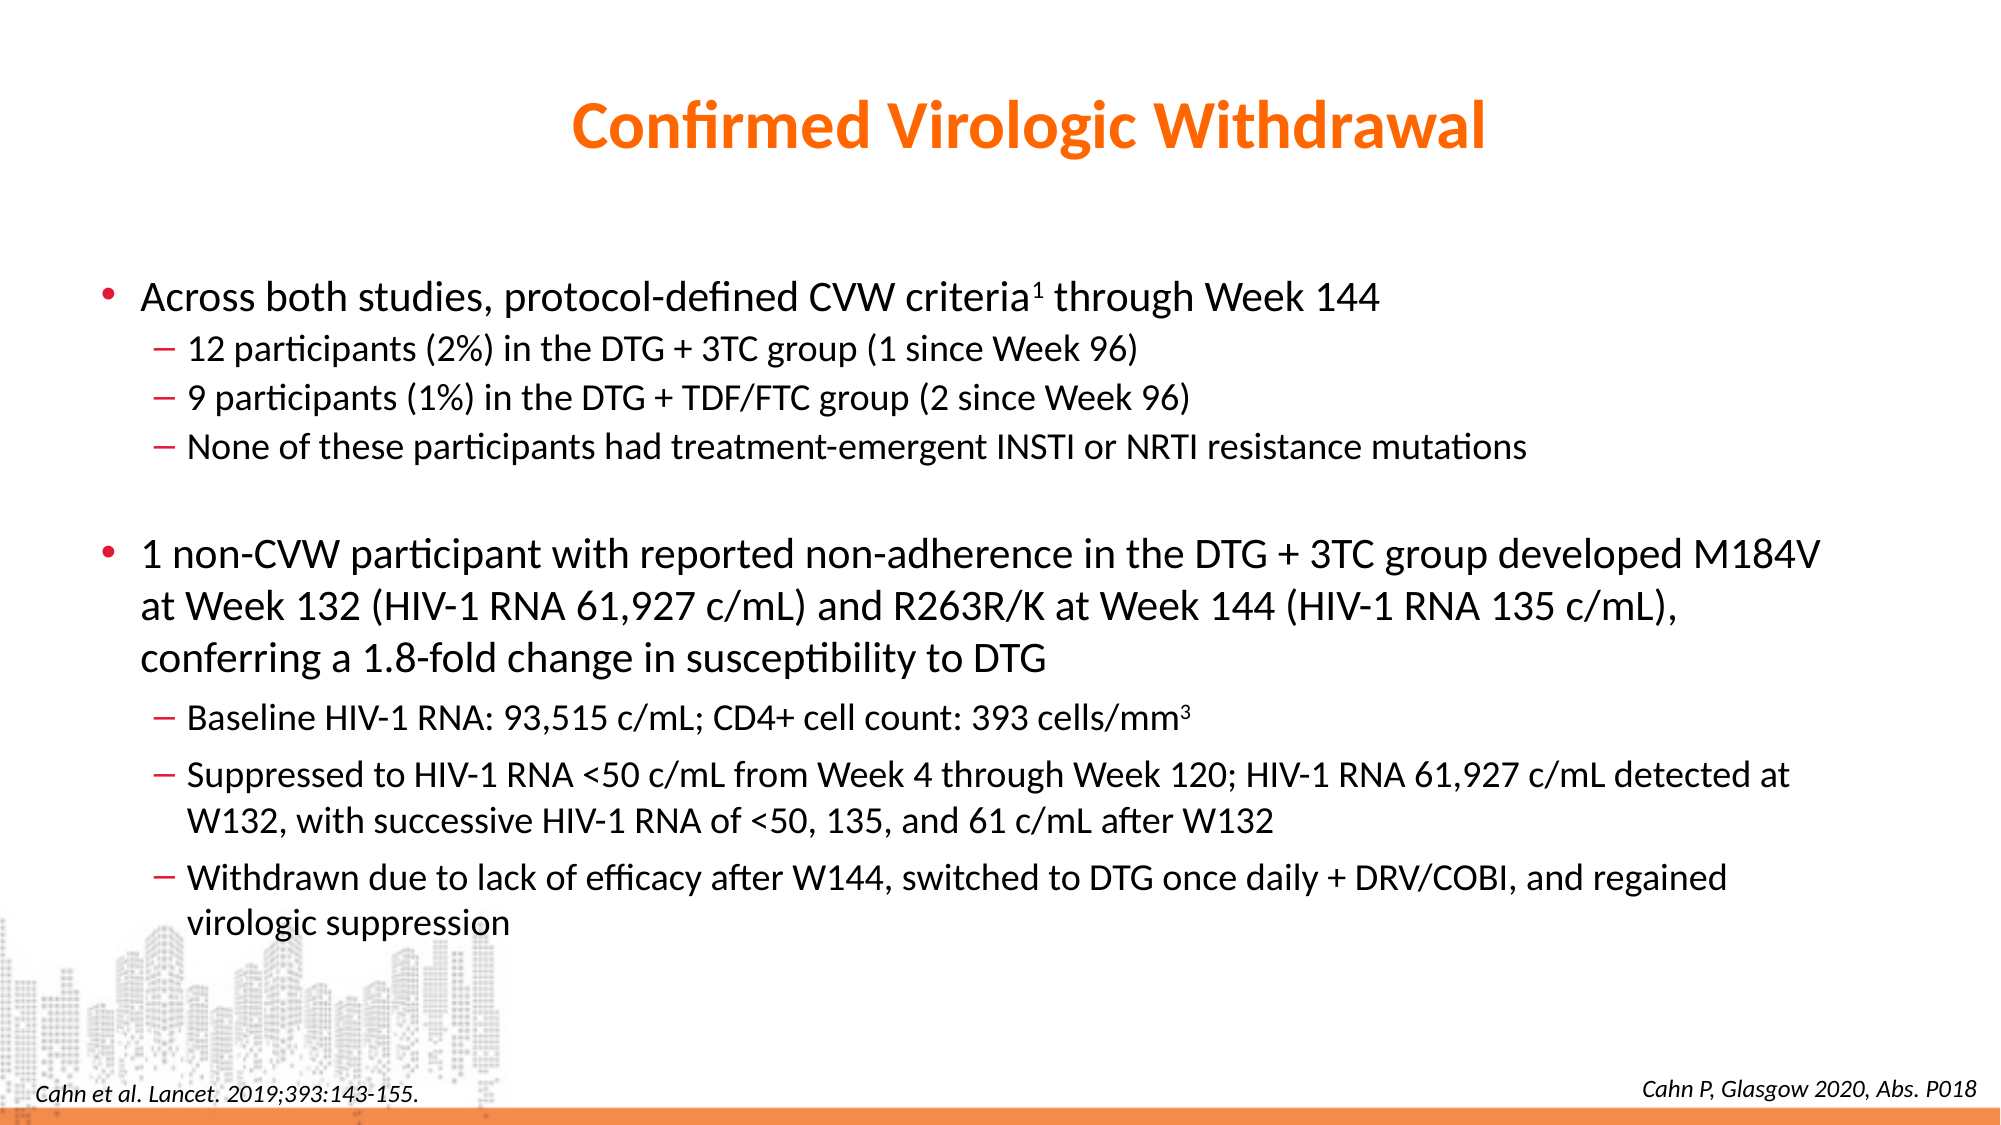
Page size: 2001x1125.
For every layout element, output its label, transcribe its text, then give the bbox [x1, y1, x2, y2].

list Across both studies, protocol-defined CVW criteria1 through Week 144 12 participants (2%) in the DTG + 3TC group (1 since Week 96) 9 participants (1%) in the DTG + TDF/FTC group (2 since Week 96) None of these participants had treatment-emergent INSTI or NRTI resistance mutations 1 non-CVW participant with reported non-adherence in the DTG + 3TC group developed M184V at Week 132 (HIV-1 RNA 61,927 c/mL) and R263R/K at Week 144 (HIV-1 RNA 135 c/mL), conferring a 1.8-fold change in susceptibility to DTG Baseline HIV-1 RNA: 93,515 c/mL; CD4+ cell count: 393 cells/mm3 Suppressed to HIV-1 RNA <50 c/mL from Week 4 through Week 120; HIV-1 RNA 61,927 c/mL detected at W132, with successive HIV-1 RNA of <50, 135, and 61 c/mL after W132 Withdrawn due to lack of efficacy after W144, switched to DTG once daily + DRV/COBI, and regained virologic suppression [85, 260, 1864, 954]
title Confirmed Virologic Withdrawal [116, 24, 1945, 163]
slide_number 13 [1925, 1069, 2000, 1125]
picture [0, 0, 2001, 1125]
text_box Cahn P, Glasgow 2020, Abs. P018 [1627, 1065, 1998, 1111]
list Cahn et al. Lancet. 2019;393:143-155. [20, 1063, 1849, 1114]
